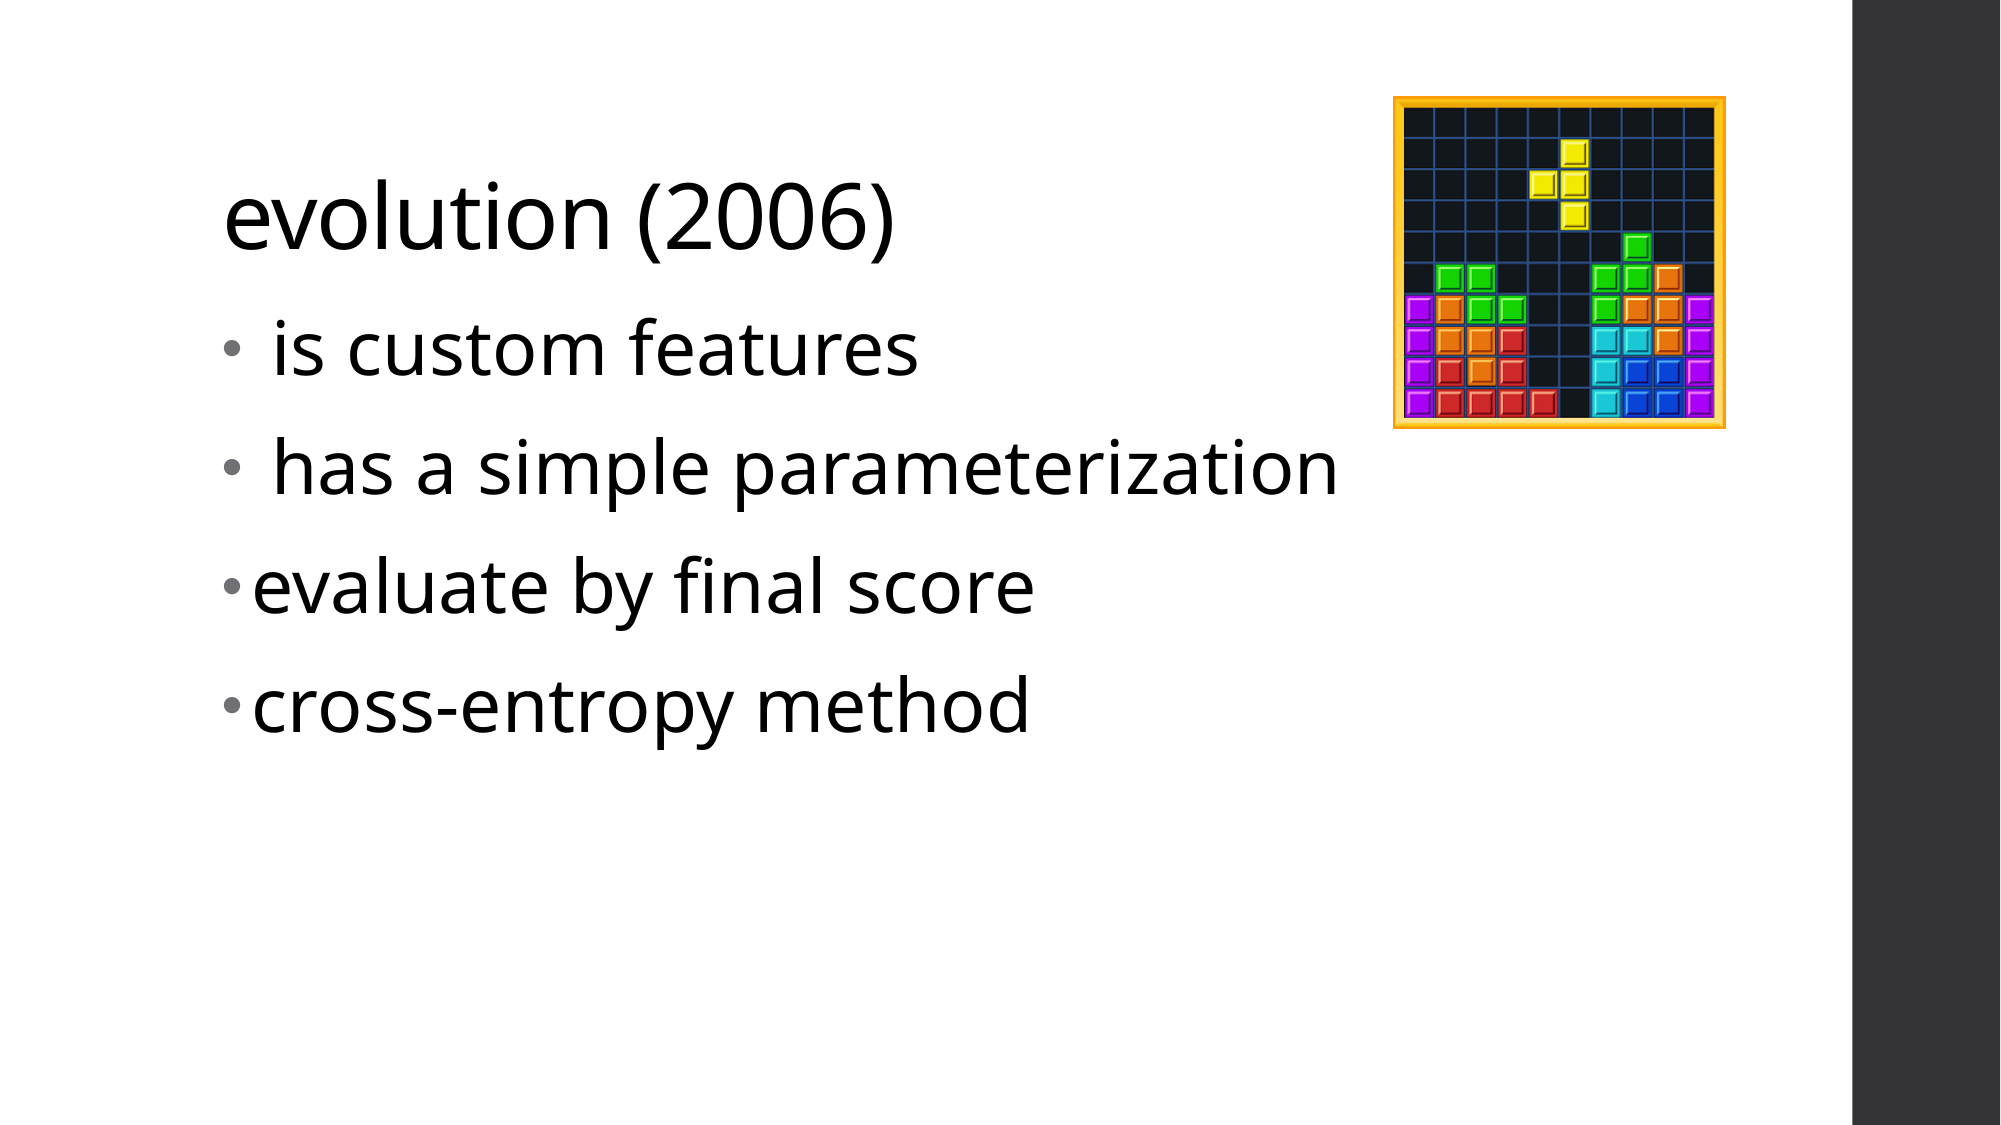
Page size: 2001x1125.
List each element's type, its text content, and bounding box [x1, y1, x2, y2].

picture [1393, 96, 1727, 430]
title evolution (2006) [206, 60, 1797, 278]
